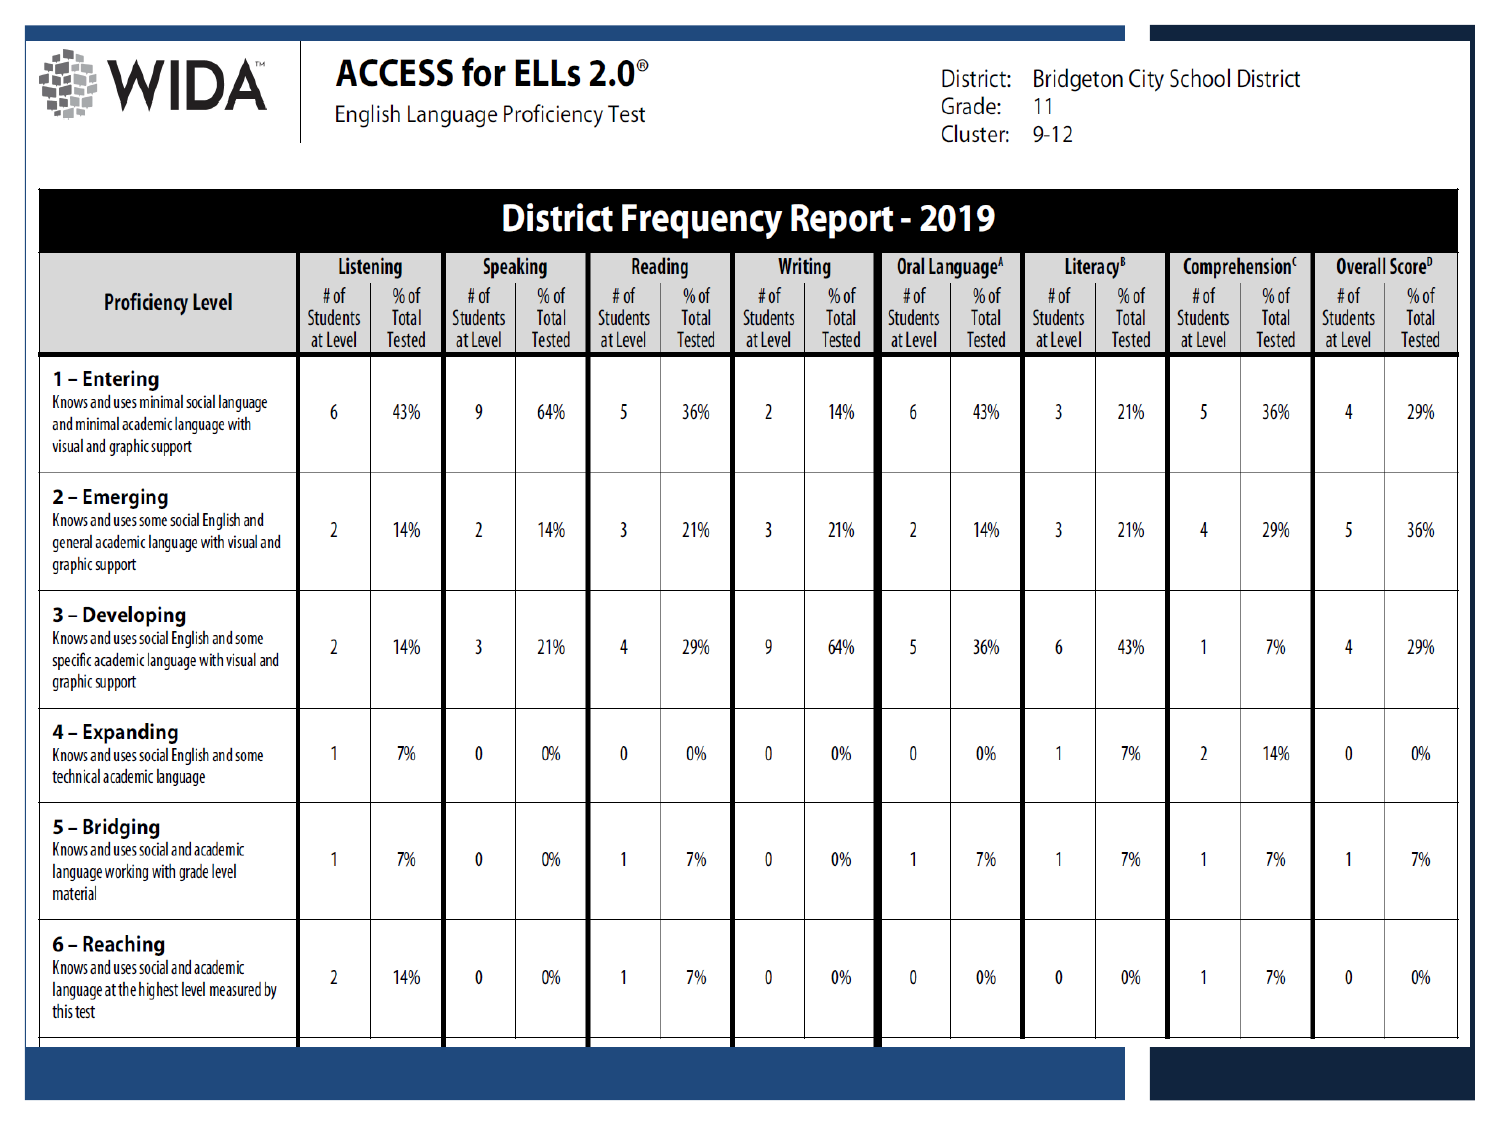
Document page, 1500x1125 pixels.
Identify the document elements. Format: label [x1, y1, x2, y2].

picture [26, 41, 1470, 1047]
